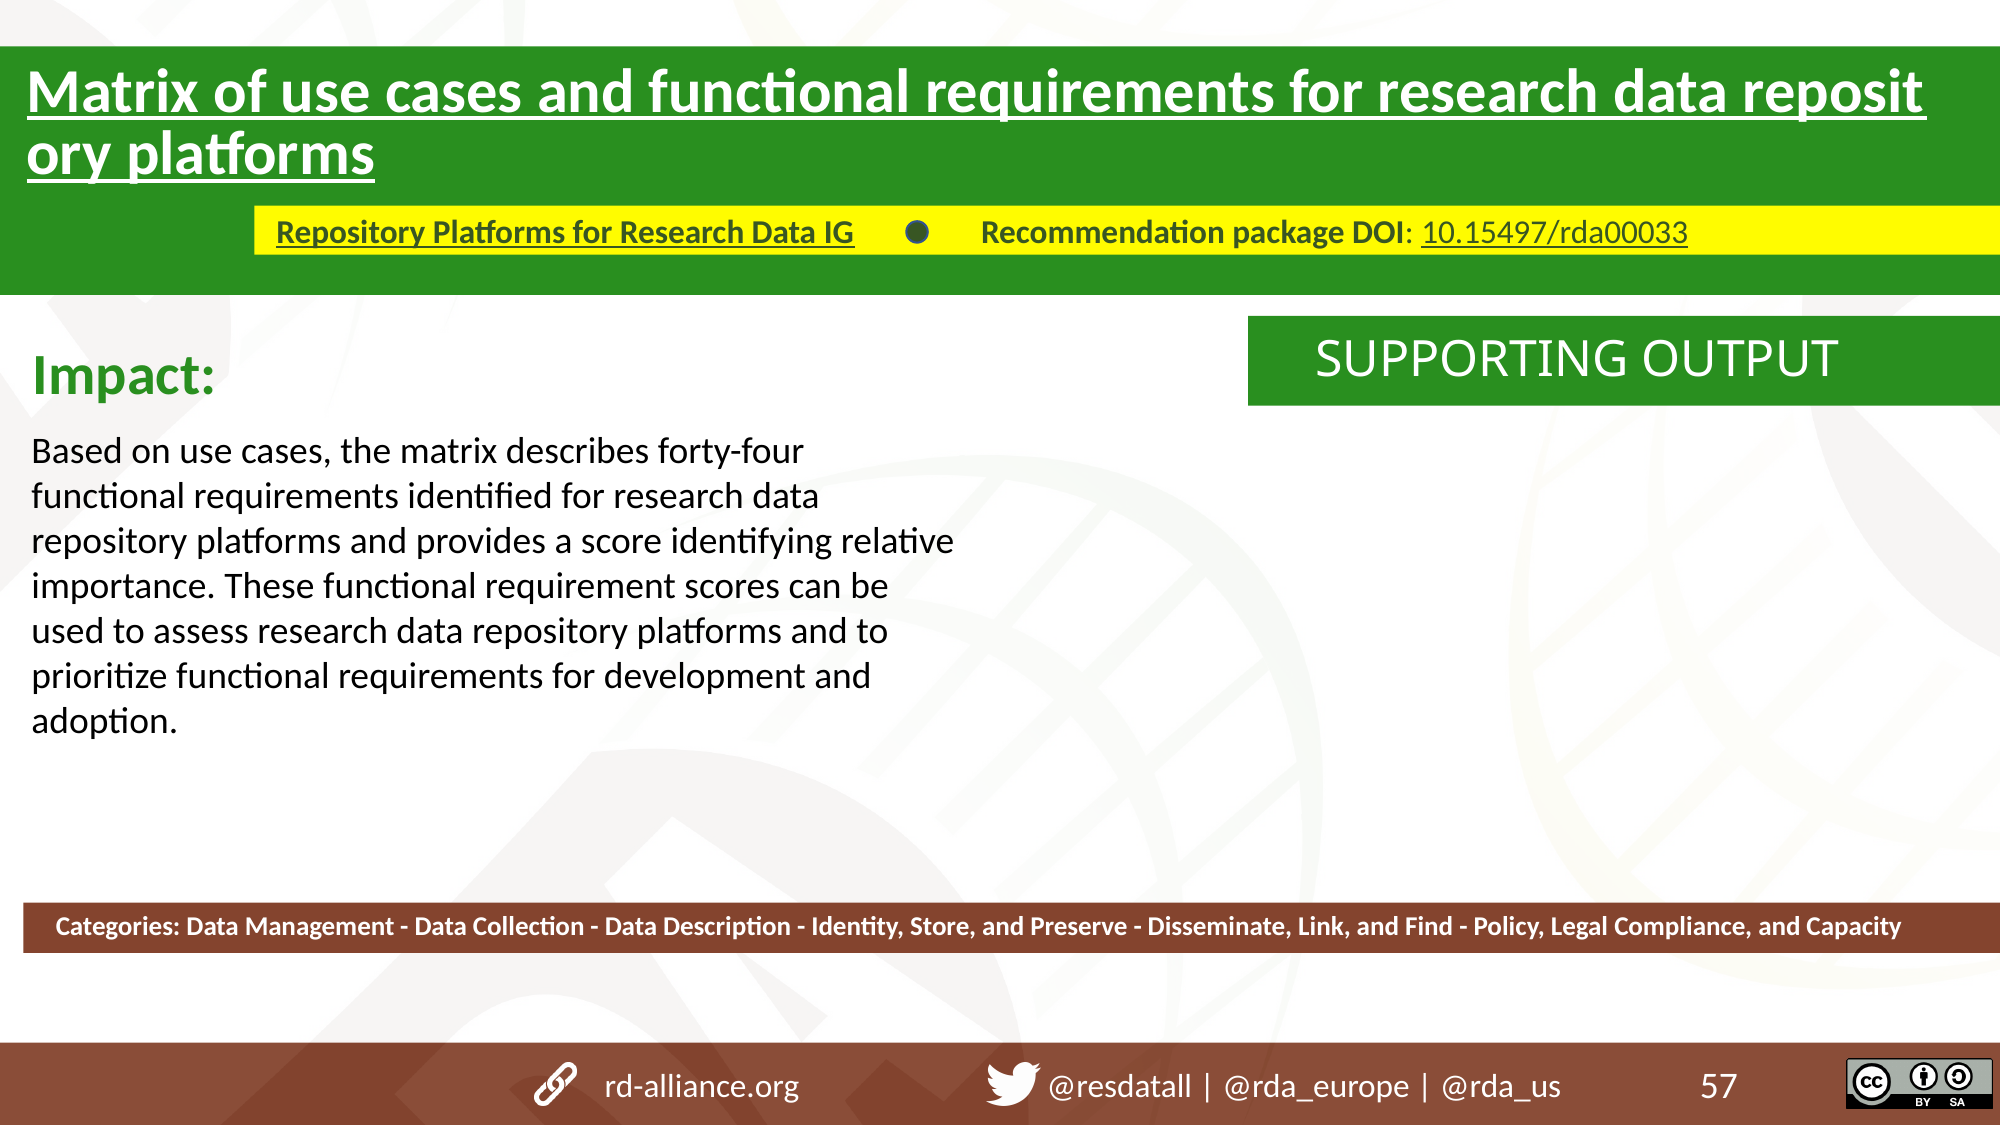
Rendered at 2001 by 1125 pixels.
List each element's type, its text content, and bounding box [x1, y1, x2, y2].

text_box [905, 220, 929, 244]
text_box [253, 205, 261, 256]
text_box Matrix of use cases and functional requirements for research data repository platforms [11, 42, 1942, 133]
text_box Repository Platforms for Research Data IG [261, 203, 966, 258]
text_box Categories: Data Management - Data Collection - Data Description - Identity, Store, and Preserve - Disseminate, Link, and Find - Policy, Legal Compliance, and Capacity [41, 901, 1977, 1029]
text_box Recommendation package DOI: 10.15497/rda00033 [966, 202, 1704, 258]
text_box Based on use cases, the matrix describes forty-four functional requirements identified for research data repository platforms and provides a score identifying relative importance. These functional requirement scores can be used to assess research data repository platforms and to prioritize functional requirements for development and adoption. [16, 418, 977, 748]
text_box [1977, 902, 2000, 954]
footer rd-alliance.org @resdatall | @rda_europe | @rda_us [538, 1054, 1629, 1114]
slide_number 57 [1684, 1054, 1800, 1125]
picture [1846, 1058, 1993, 1109]
text_box [0, 45, 2000, 296]
text_box [1704, 205, 2000, 256]
text_box [22, 902, 41, 954]
text_box SUPPORTING OUTPUT [1247, 314, 2000, 407]
picture [534, 1062, 538, 1106]
text_box Impact: [18, 336, 232, 415]
